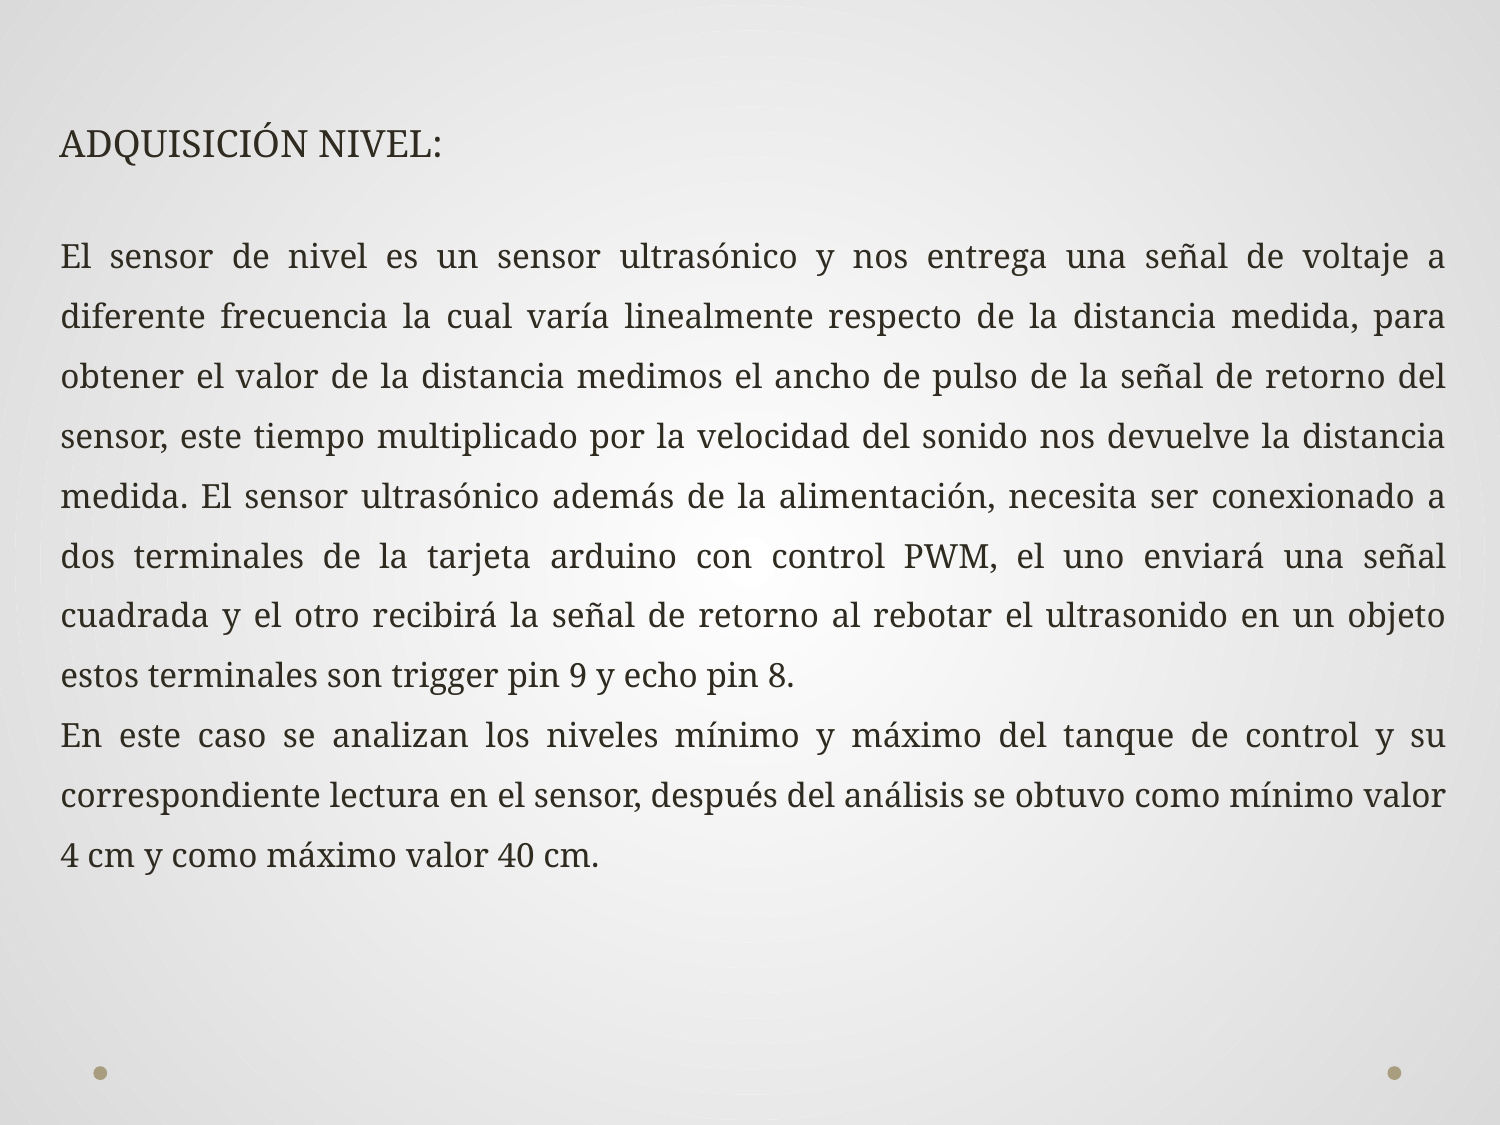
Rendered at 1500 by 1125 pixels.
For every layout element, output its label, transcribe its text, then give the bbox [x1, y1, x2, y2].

text_box ADQUISICIÓN NIVEL: [44, 90, 458, 173]
text_box El sensor de nivel es un sensor ultrasónico y nos entrega una señal de voltaje a diferente frecuencia la cual varía linealmente respecto de la distancia medida, para obtener el valor de la distancia medimos el ancho de pulso de la señal de retorno del sensor, este tiempo multiplicado por la velocidad del sonido nos devuelve la distancia medida. El sensor ultrasónico además de la alimentación, necesita ser conexionado a dos terminales de la tarjeta arduino con control PWM, el uno enviará una señal cuadrada y el otro recibirá la señal de retorno al rebotar el ultrasonido en un objeto estos terminales son trigger pin 9 y echo pin 8. En este caso se analizan los niveles mínimo y máximo del tanque de control y su correspondiente lectura en el sensor, después del análisis se obtuvo como mínimo valor 4 cm y como máximo valor 40 cm. [45, 208, 1464, 882]
